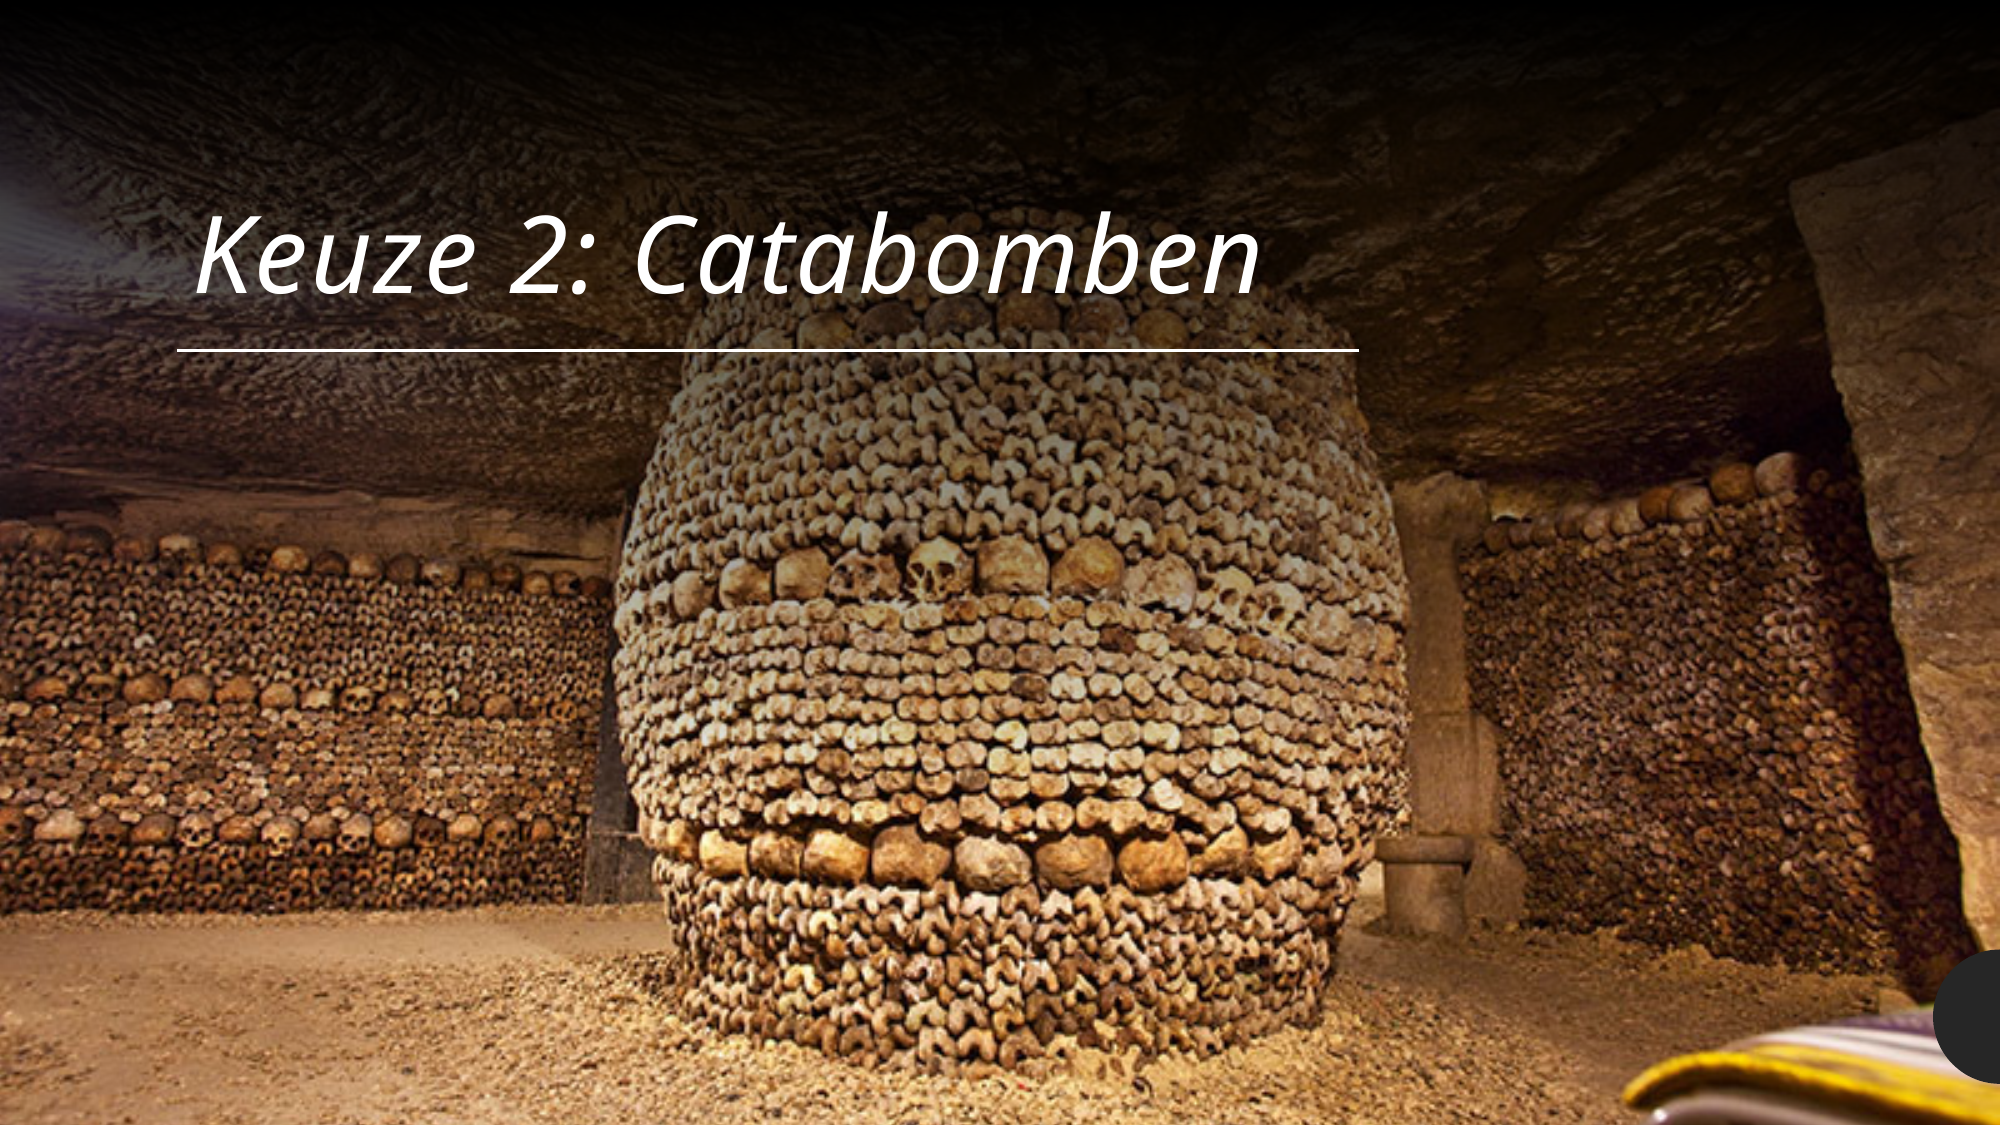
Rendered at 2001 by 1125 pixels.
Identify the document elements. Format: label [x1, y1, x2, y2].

list [0, 0, 2000, 1125]
